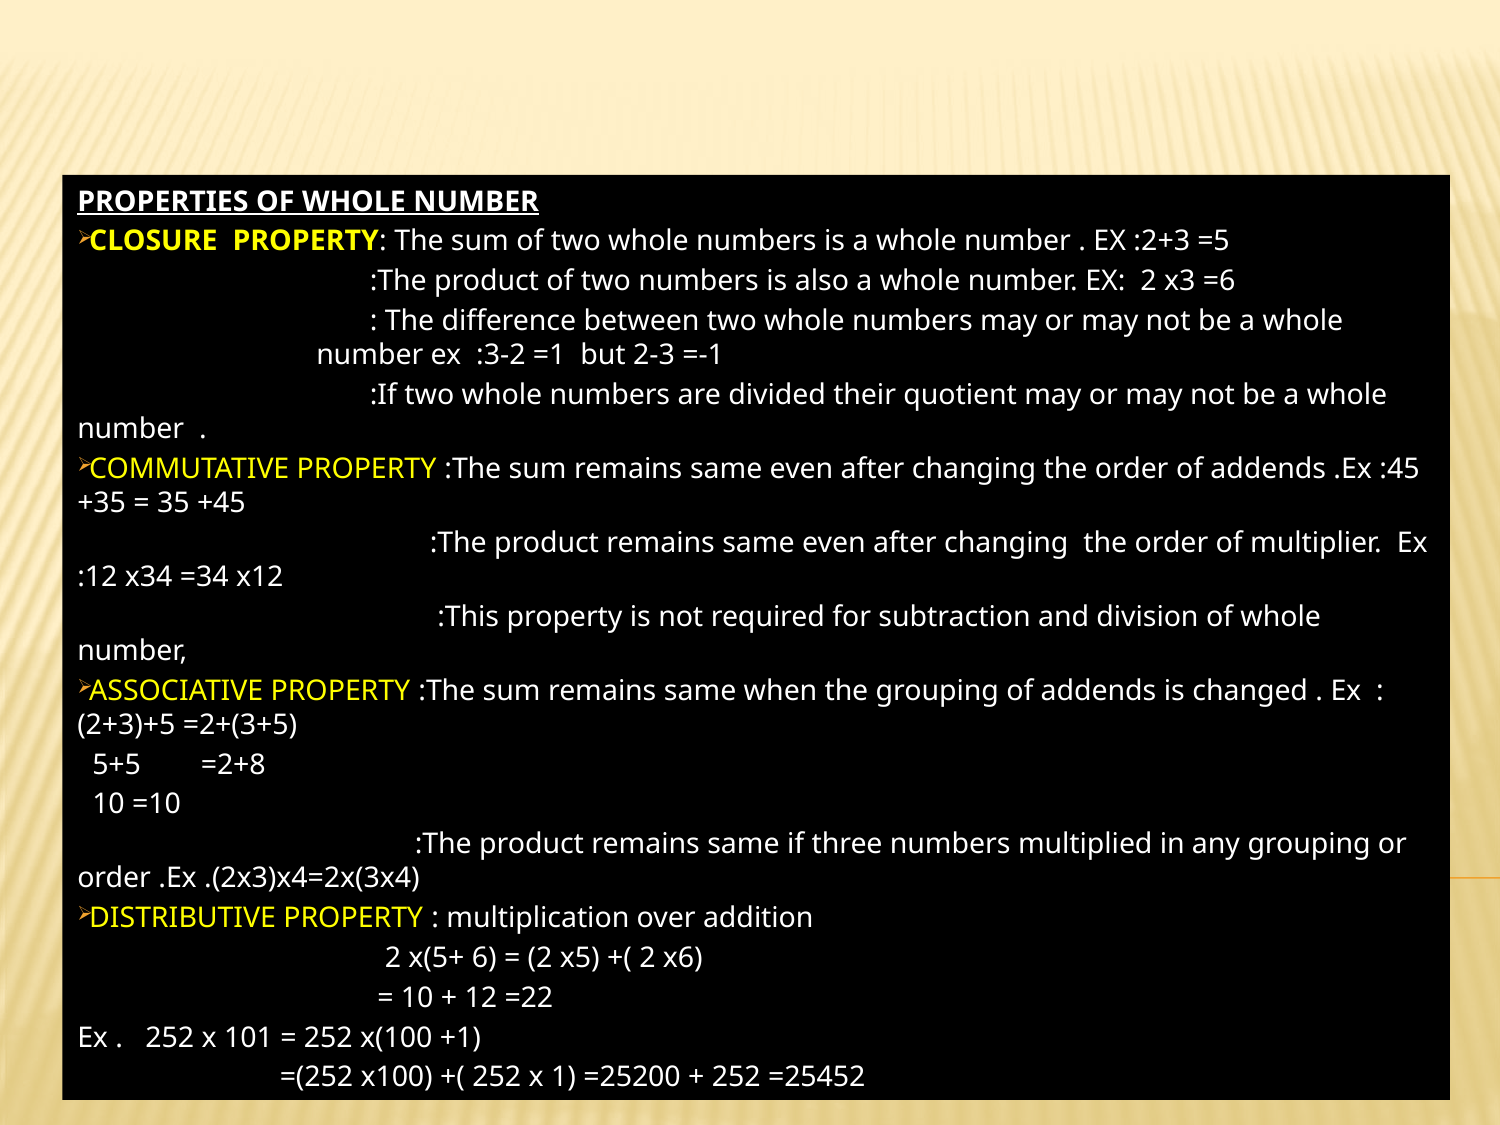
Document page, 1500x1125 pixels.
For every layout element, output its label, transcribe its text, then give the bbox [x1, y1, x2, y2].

subtitle PROPERTIES OF WHOLE NUMBER CLOSURE PROPERTY: The sum of two whole numbers is a whole number . EX :2+3 =5 :The product of two numbers is also a whole number. EX: 2 x3 =6 : The difference between two whole numbers may or may not be a whole number ex :3-2 =1 but 2-3 =-1 :If two whole numbers are divided their quotient may or may not be a whole number . COMMUTATIVE PROPERTY :The sum remains same even after changing the order of addends .Ex :45 +35 = 35 +45 :The product remains same even after changing the order of multiplier. Ex :12 x34 =34 x12 :This property is not required for subtraction and division of whole number, ASSOCIATIVE PROPERTY :The sum remains same when the grouping of addends is changed . Ex : (2+3)+5 =2+(3+5) 5+5 =2+8 10 =10 :The product remains same if three numbers multiplied in any grouping or order .Ex .(2x3)x4=2x(3x4) DISTRIBUTIVE PROPERTY : multiplication over addition 2 x(5+ 6) = (2 x5) +( 2 x6) = 10 + 12 =22 Ex . 252 x 101 = 252 x(100 +1) =(252 x100) +( 252 x 1) =25200 + 252 =25452 [62, 174, 1450, 1100]
